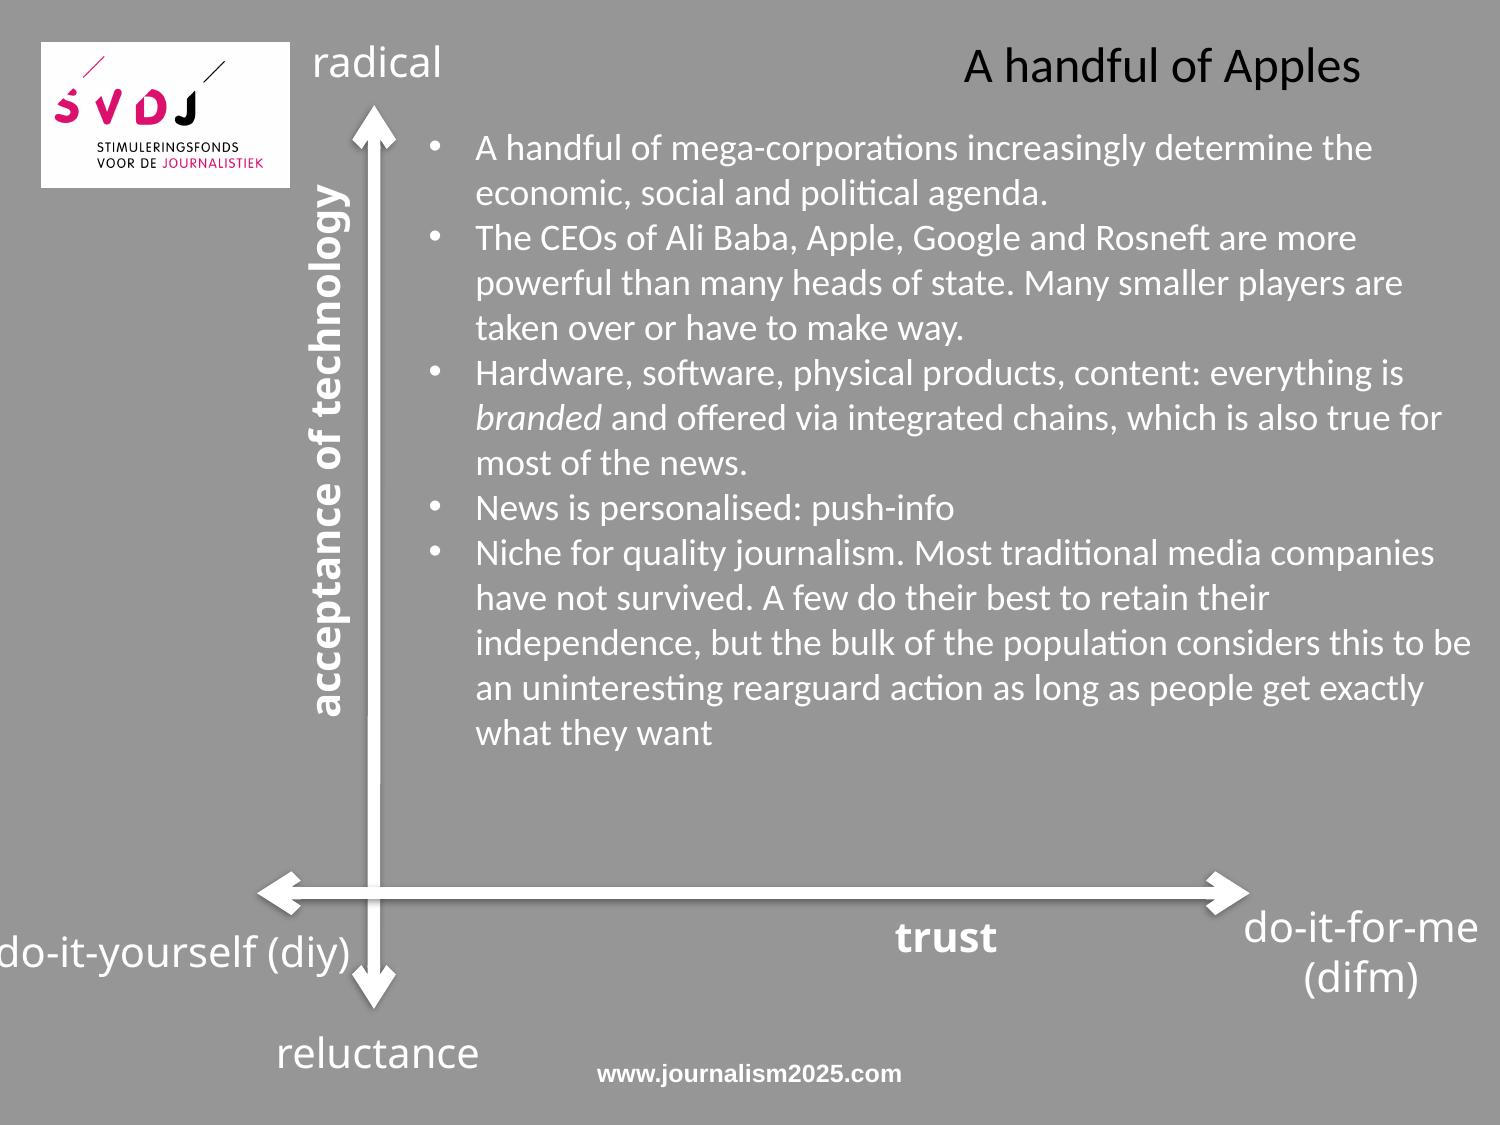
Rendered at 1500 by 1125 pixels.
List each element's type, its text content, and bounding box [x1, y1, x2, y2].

text_box acceptance of technology [291, 565, 356, 734]
text_box A handful of Apples [938, 25, 1376, 101]
text_box trust [879, 903, 1180, 968]
text_box do-it-for-me (difm) [1180, 893, 1500, 1008]
picture [41, 42, 290, 188]
text_box A handful of mega-corporations increasingly determine the economic, social and political agenda. The CEOs of Ali Baba, Apple, Google and Rosneft are more powerful than many heads of state. Many smaller players are taken over or have to make way. Hardware, software, physical products, content: everything is branded and offered via integrated chains, which is also true for most of the news. News is personalised: push-info Niche for quality journalism. Most traditional media companies have not survived. A few do their best to retain their independence, but the bulk of the population considers this to be an uninteresting rearguard action as long as people get exactly what they want [413, 115, 1495, 896]
text_box do-it-yourself (diy) [0, 918, 366, 983]
text_box radical [205, 28, 550, 93]
text_box acceptance of technology [291, 119, 356, 555]
footer www.journalism2025.com [512, 1042, 988, 1103]
text_box reluctance [206, 1019, 550, 1085]
